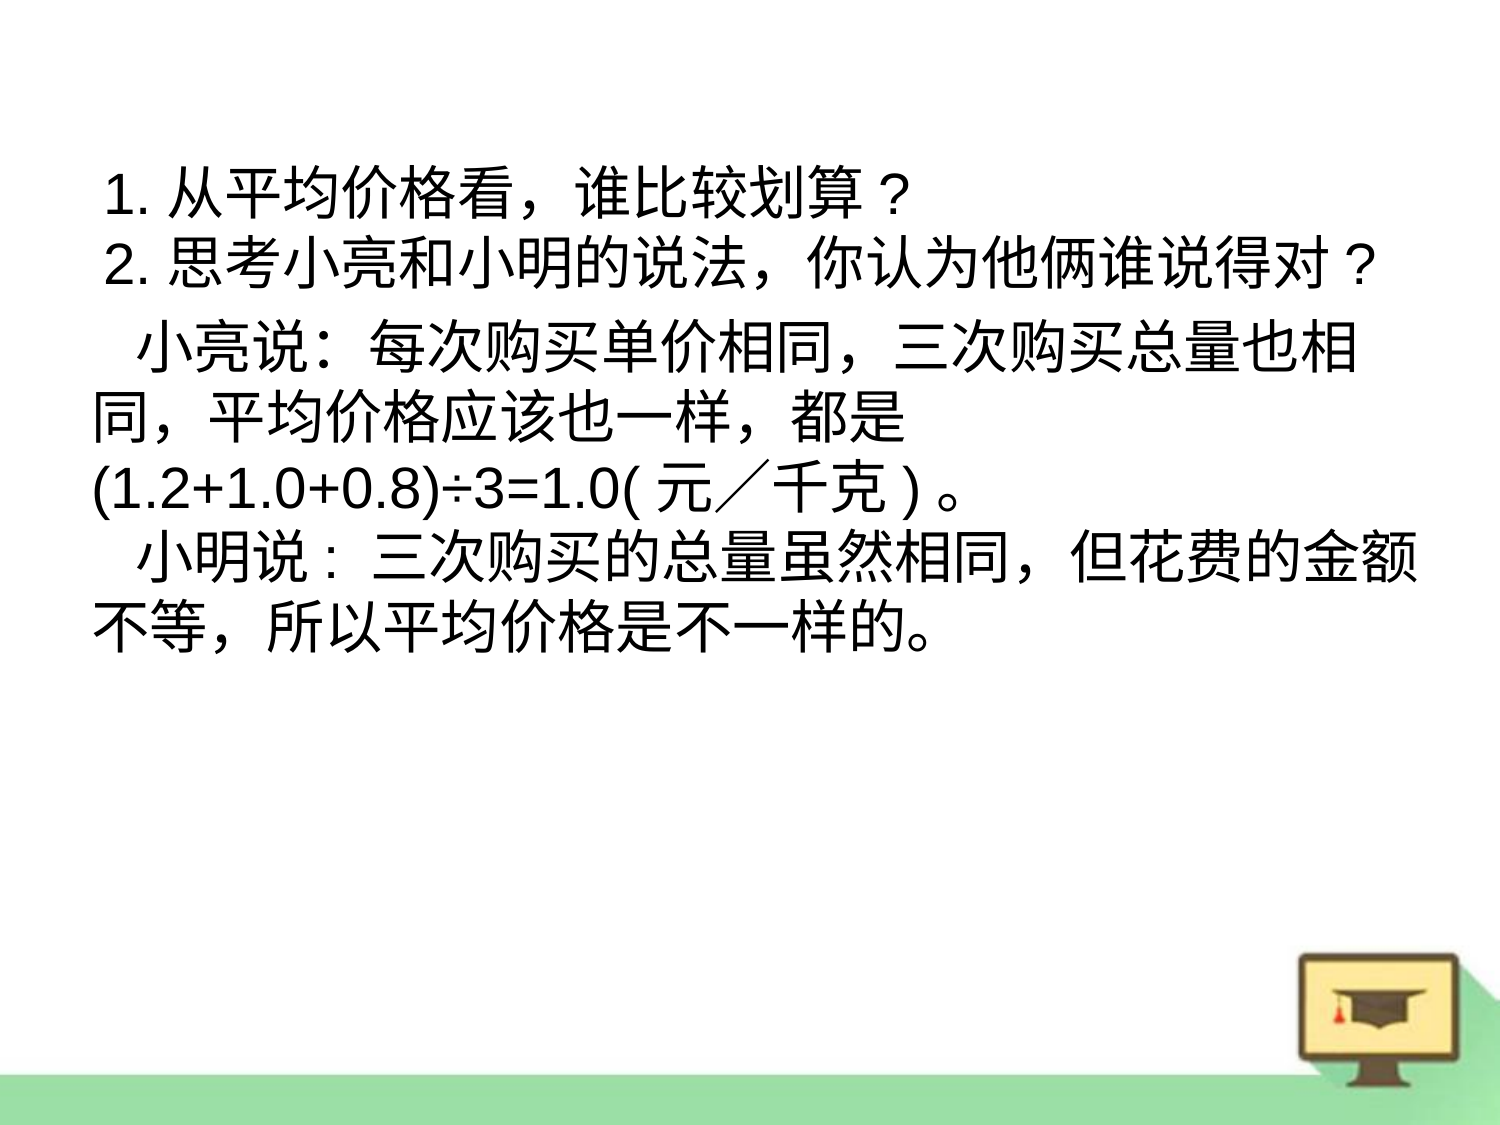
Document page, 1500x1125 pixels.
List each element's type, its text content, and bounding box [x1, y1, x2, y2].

text_box 小亮说：每次购买单价相同，三次购买总量也相同，平均价格应该也一样，都是(1.2+1.0+0.8)÷3=1.0(元／千克)。 小明说: 三次购买的总量虽然相同，但花费的金额不等，所以平均价格是不一样的。 [76, 302, 1459, 668]
text_box 1.从平均价格看，谁比较划算? 2.思考小亮和小明的说法，你认为他俩谁说得对? [88, 148, 1424, 304]
picture [0, 0, 1500, 1125]
